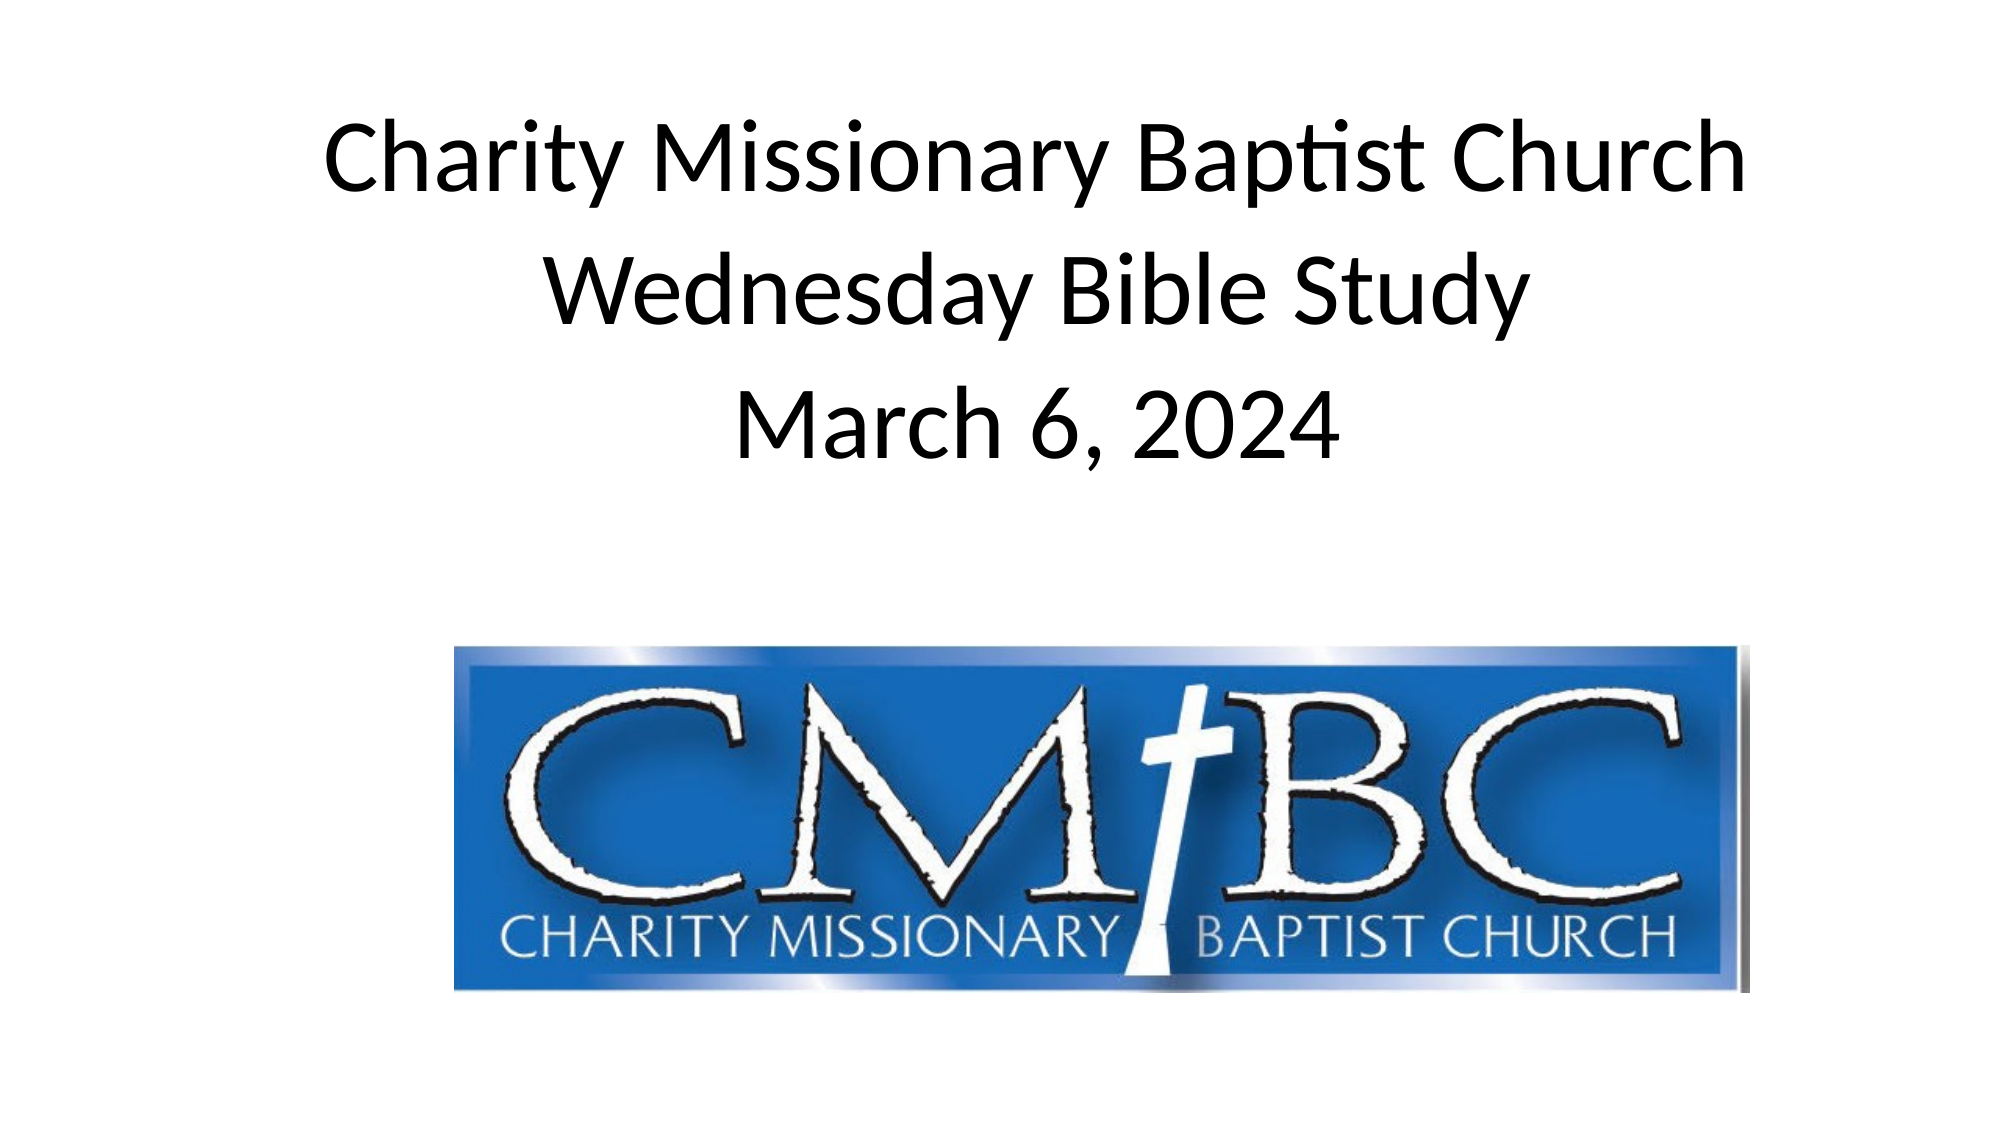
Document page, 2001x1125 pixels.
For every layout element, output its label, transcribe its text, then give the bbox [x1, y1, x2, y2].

picture [453, 645, 1750, 993]
subtitle Charity Missionary Baptist Church Wednesday Bible Study March 6, 2024 [208, 94, 1867, 646]
